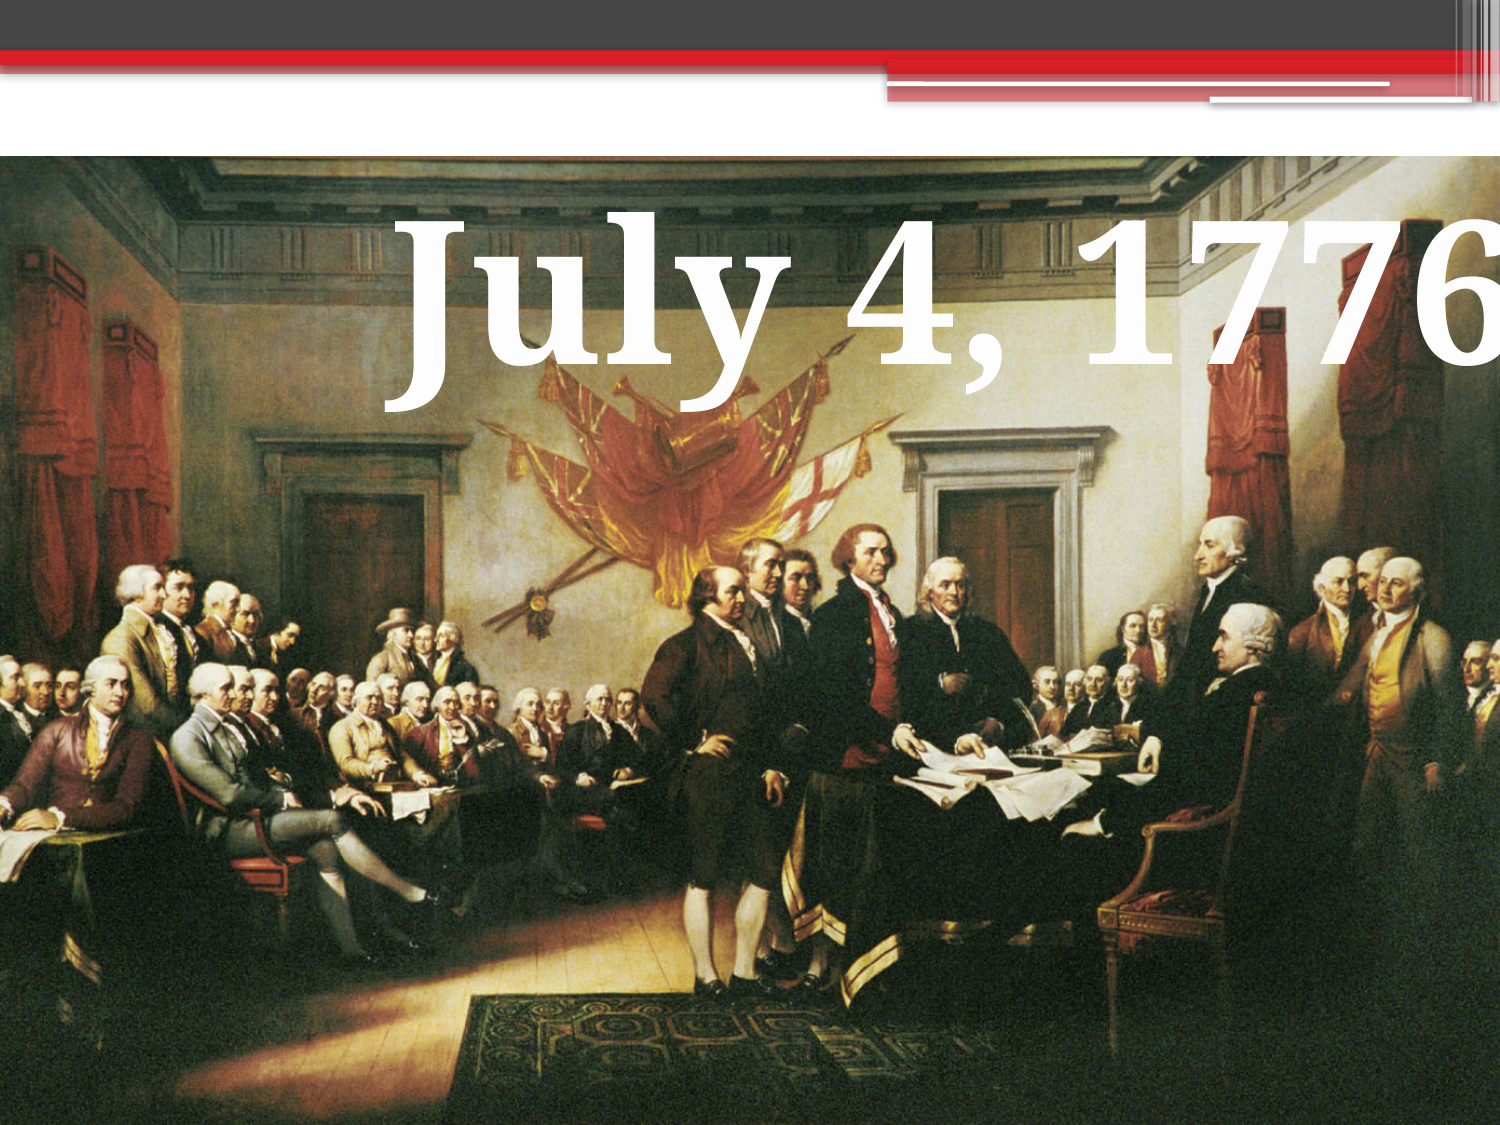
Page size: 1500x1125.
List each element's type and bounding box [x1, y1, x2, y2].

picture [0, 156, 1500, 1125]
